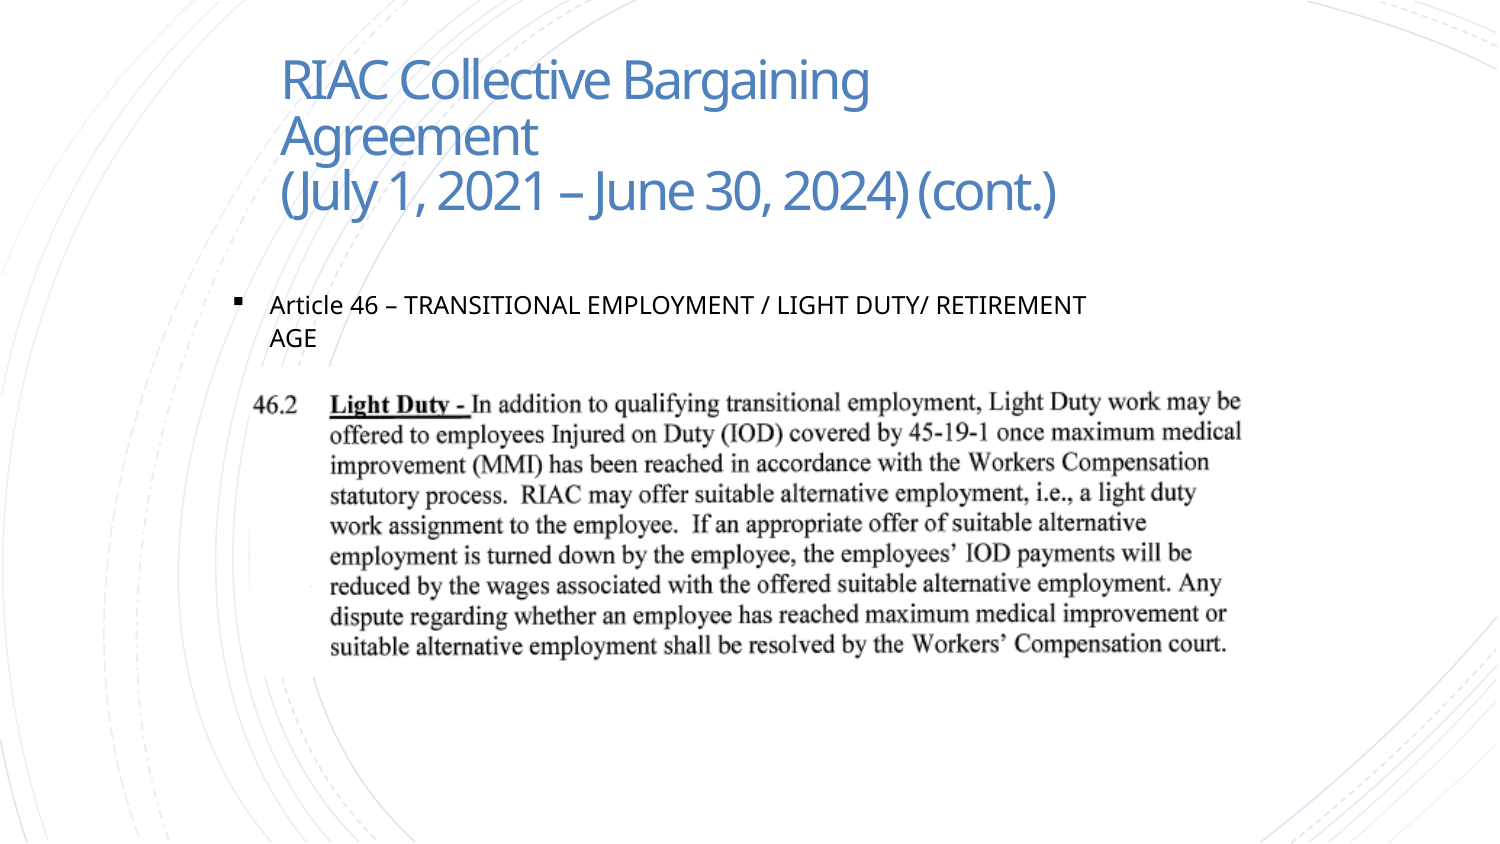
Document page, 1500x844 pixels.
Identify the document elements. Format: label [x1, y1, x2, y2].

text_box [0, 0, 1498, 844]
picture [249, 367, 1276, 677]
